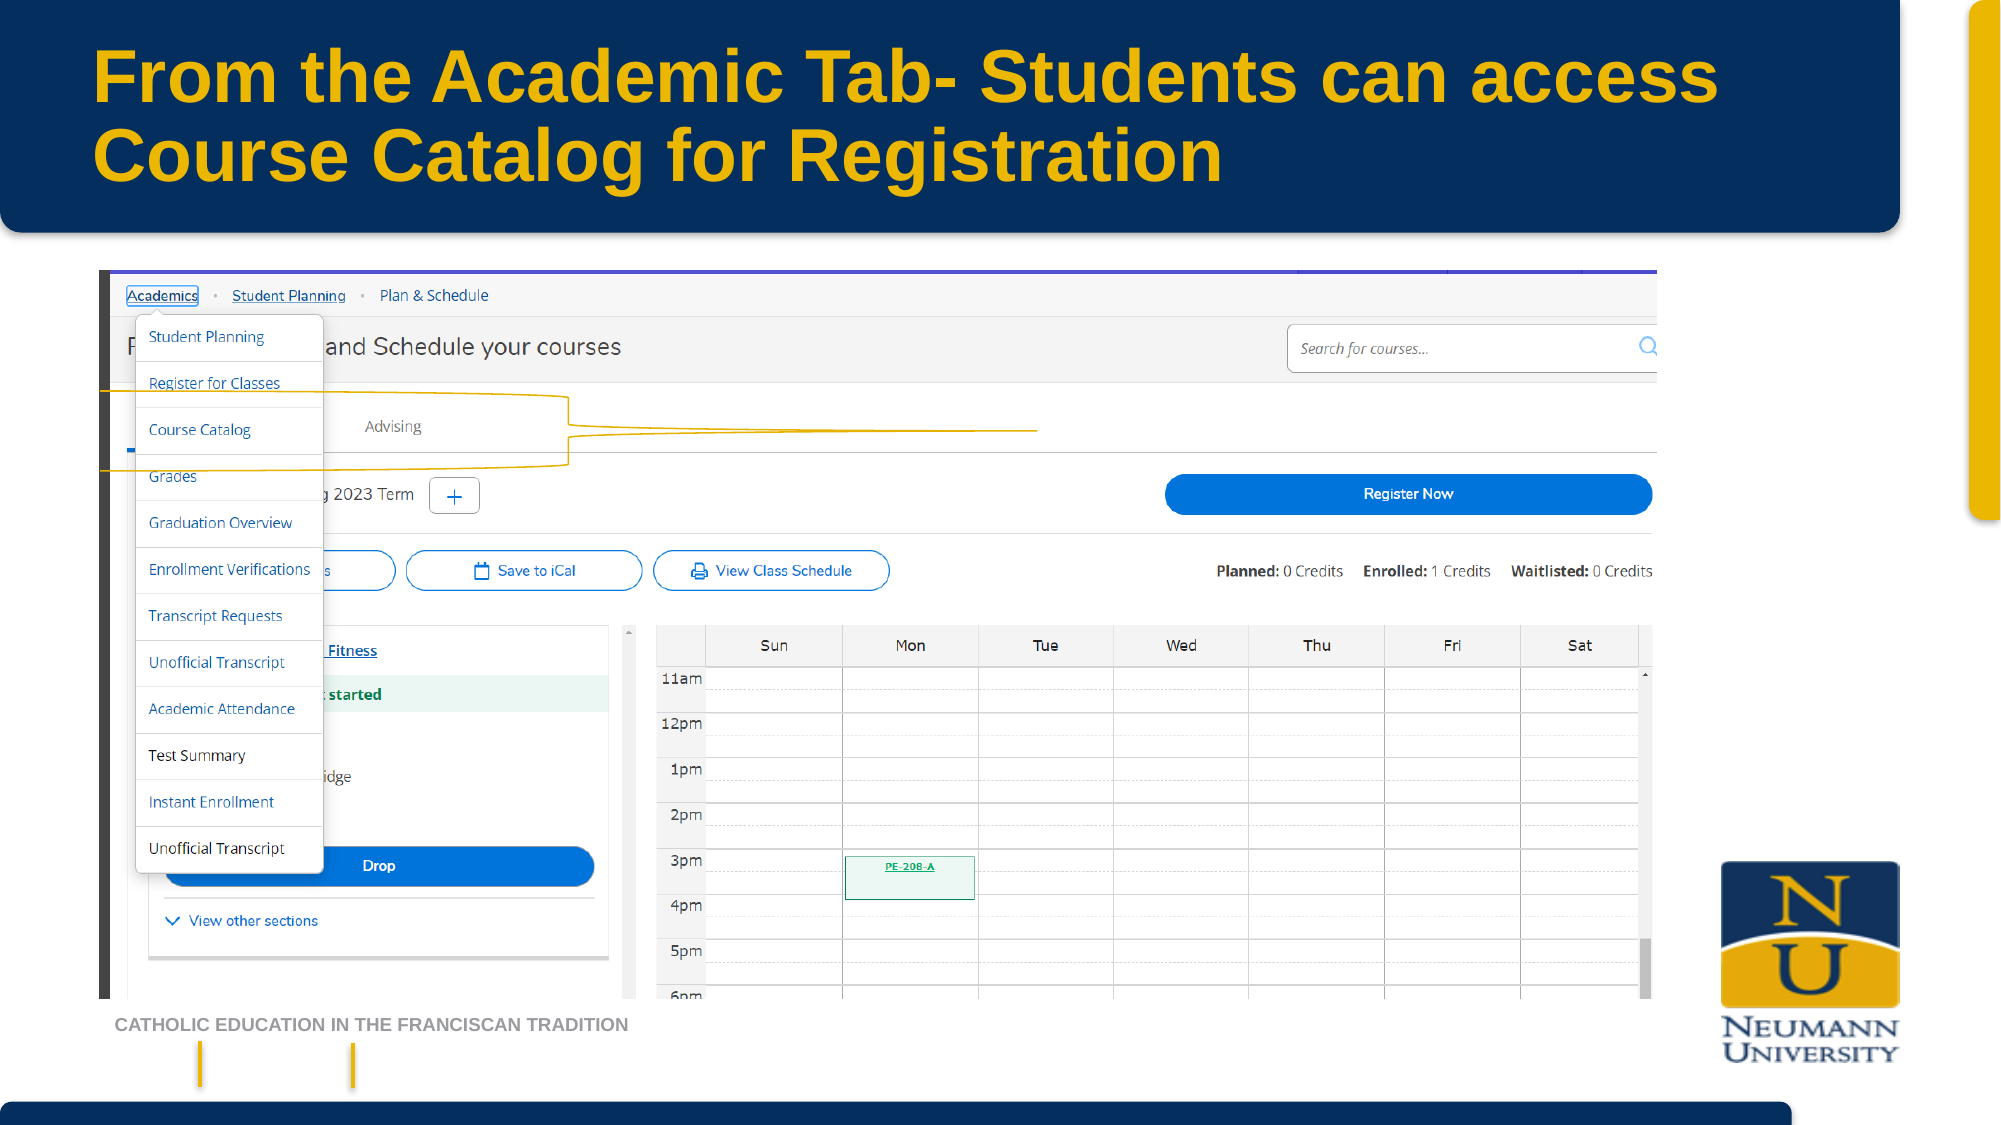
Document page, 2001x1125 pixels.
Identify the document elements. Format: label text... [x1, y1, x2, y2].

picture [99, 270, 1657, 1000]
picture [1721, 861, 1900, 1063]
title From the Academic Tab- Students can access Course Catalog for Registration [77, 23, 1878, 211]
